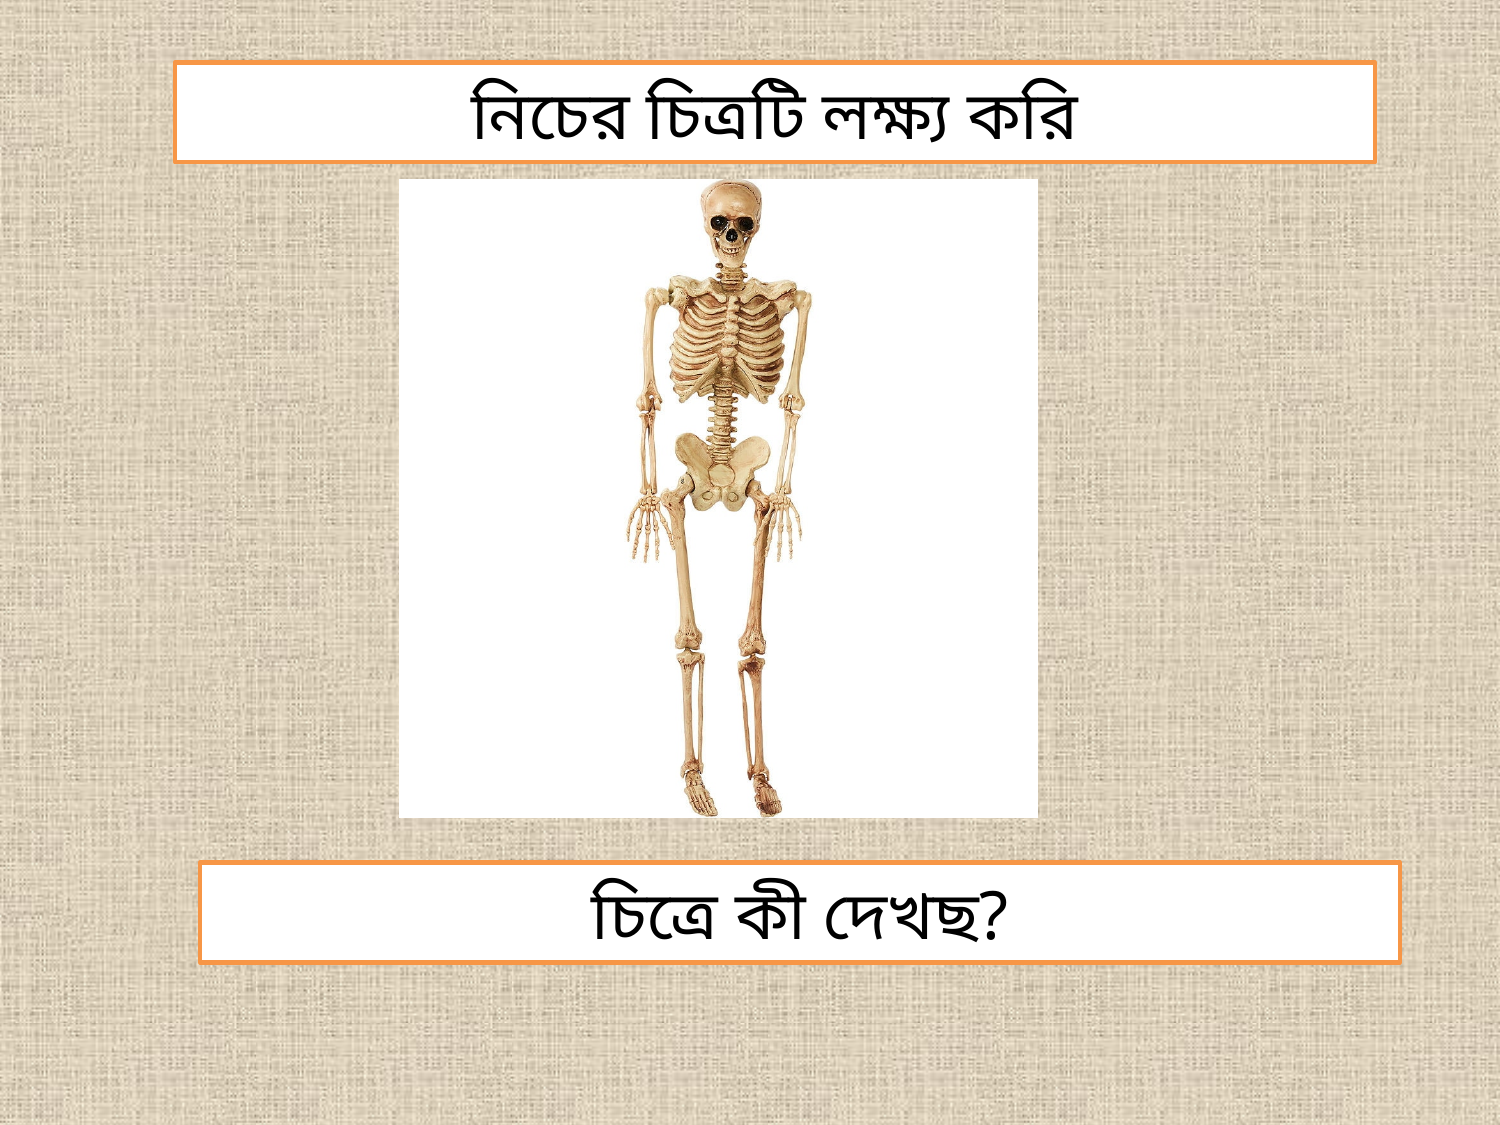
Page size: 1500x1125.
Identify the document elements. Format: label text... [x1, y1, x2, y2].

picture [0, 0, 1500, 1125]
text_box নিচের চিত্রটি লক্ষ্য করি [967, 60, 1377, 164]
text_box চিত্রে কী দেখছ? [198, 860, 1402, 965]
text_box [25, 0, 967, 276]
